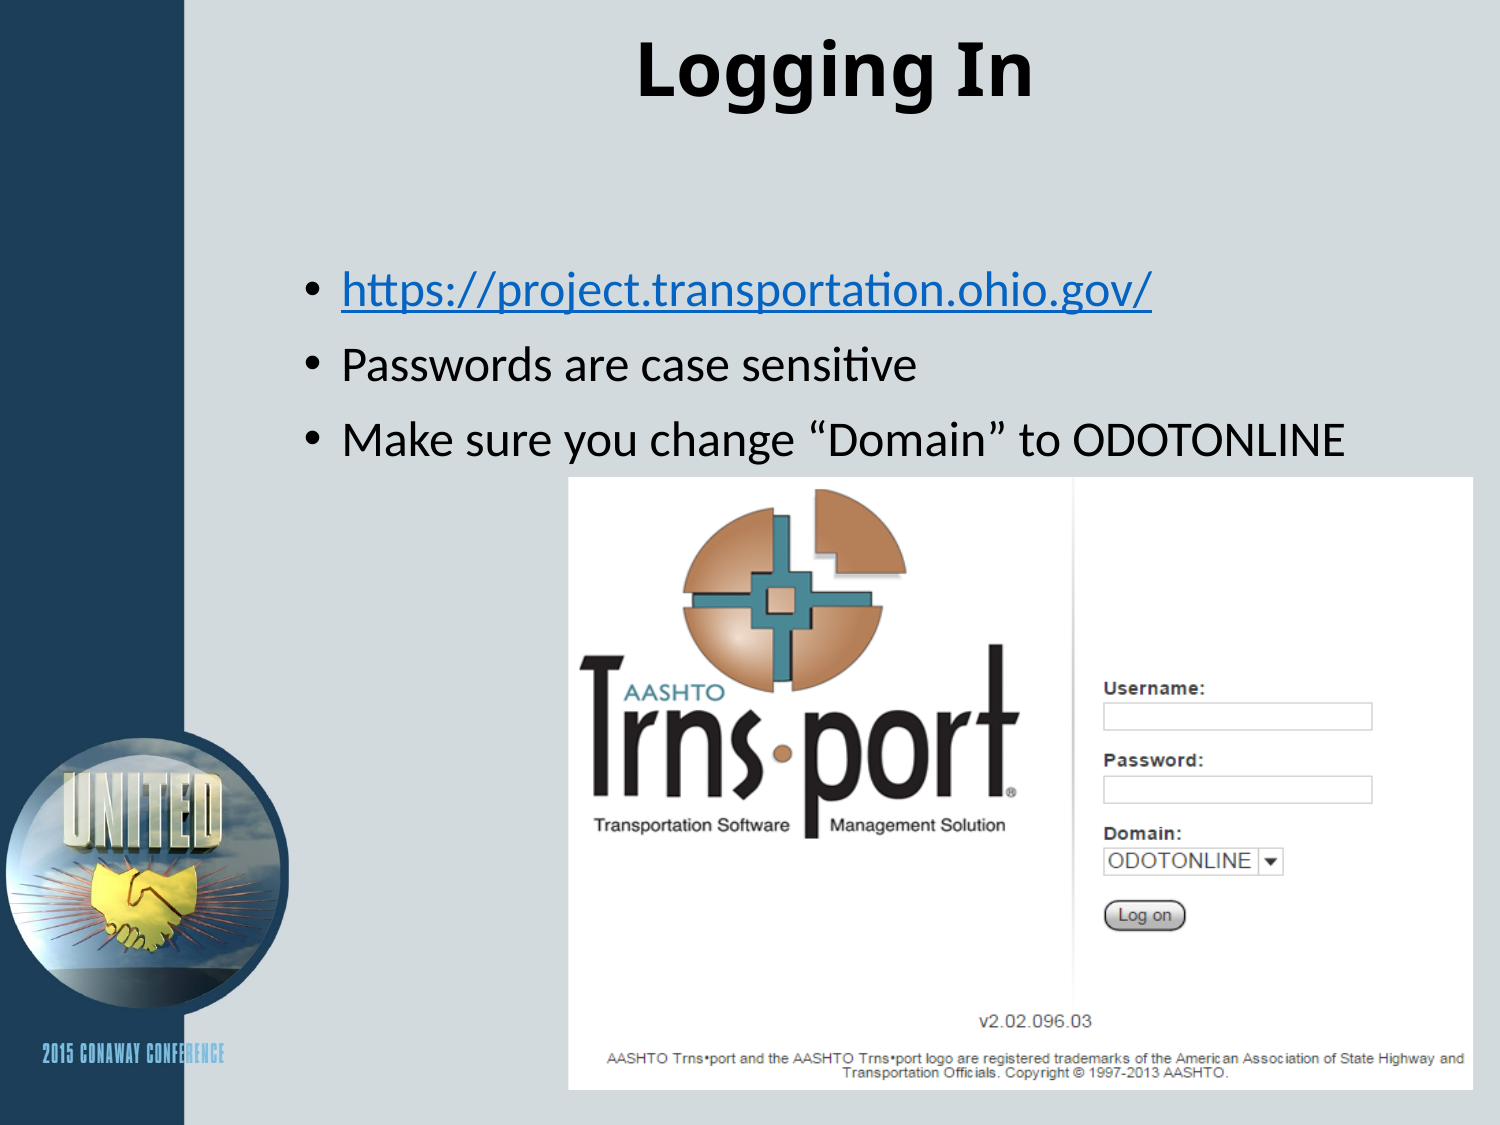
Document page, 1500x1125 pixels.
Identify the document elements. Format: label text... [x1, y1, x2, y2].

text_box https://project.transportation.ohio.gov/ Passwords are case sensitive Make sure you change “Domain” to ODOTONLINE [288, 217, 1474, 478]
text_box Logging In [542, 24, 1128, 188]
picture [0, 0, 1500, 1125]
